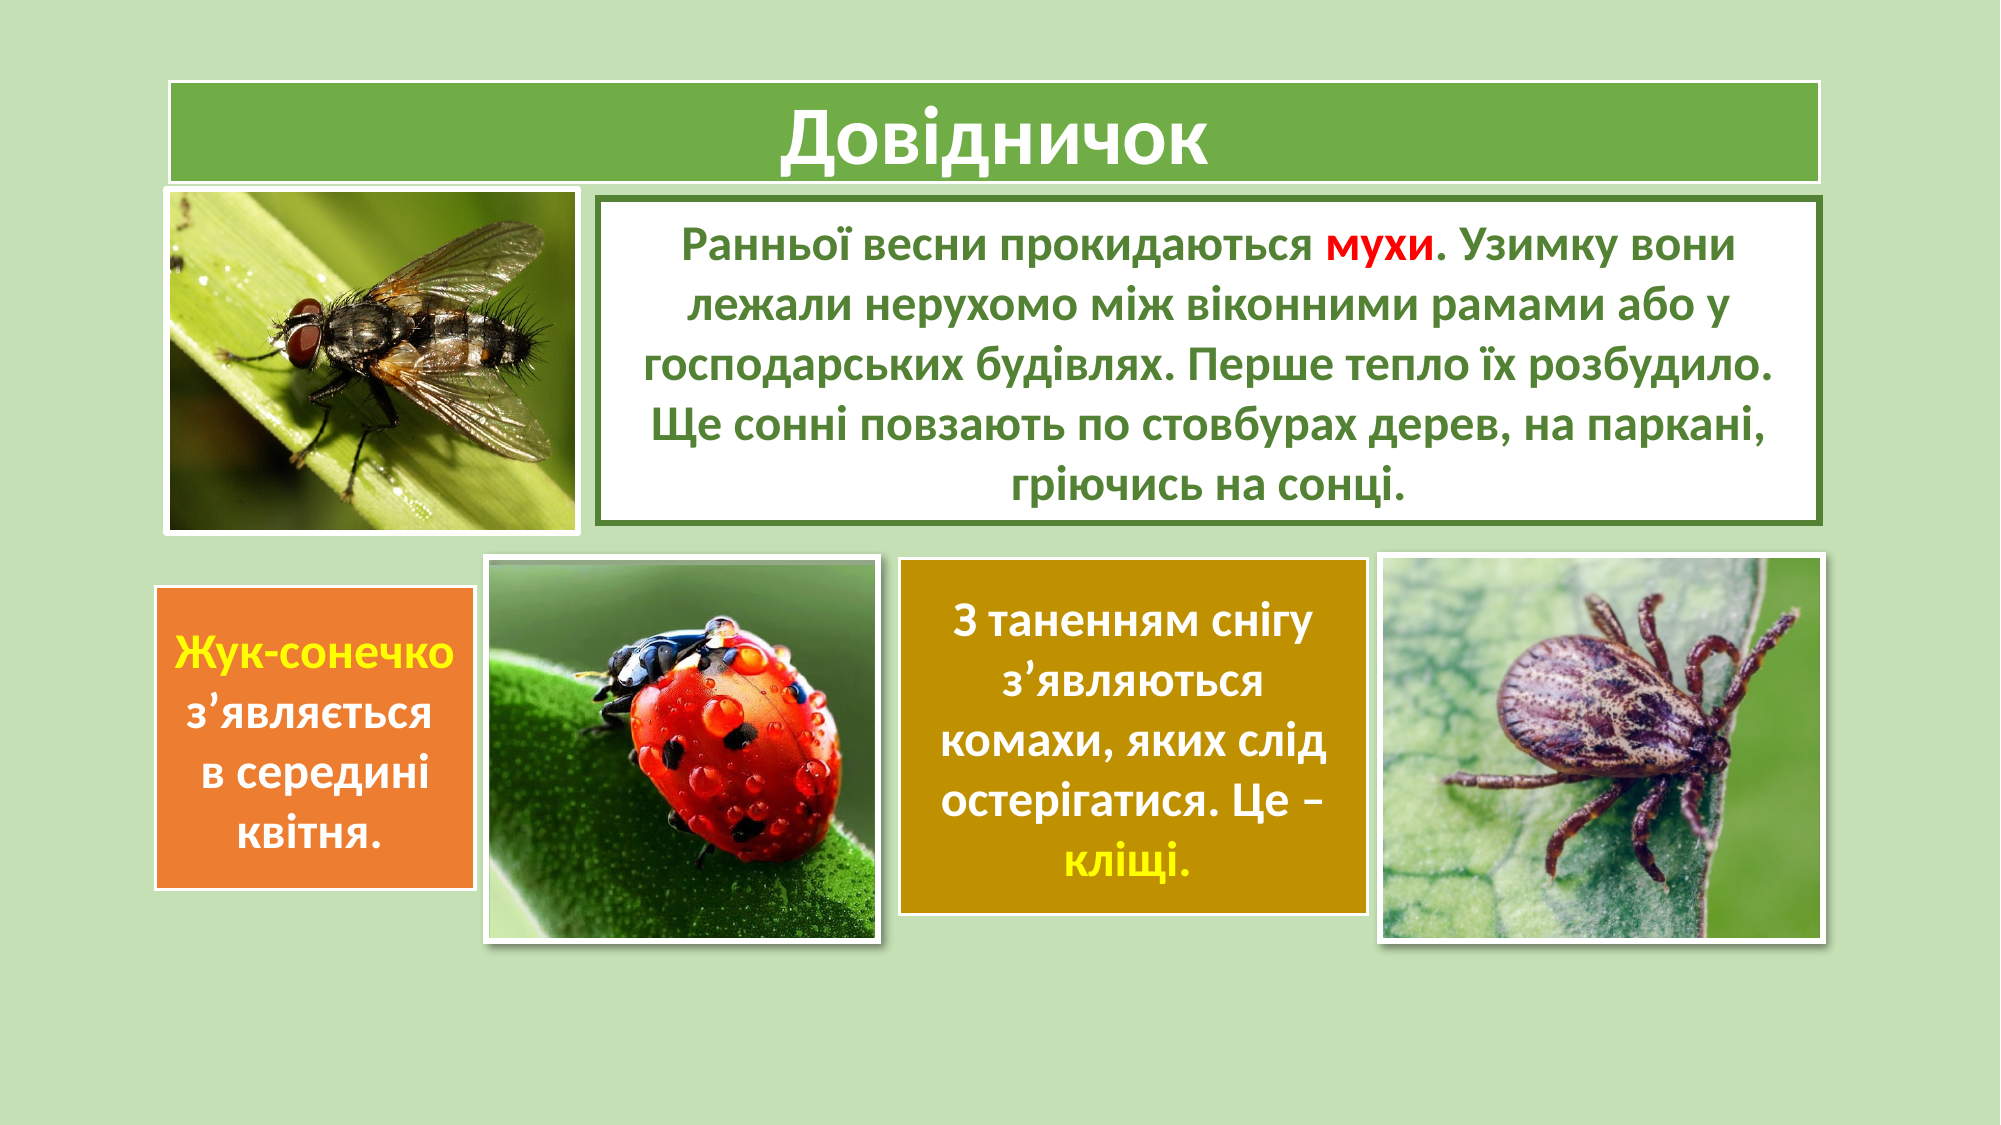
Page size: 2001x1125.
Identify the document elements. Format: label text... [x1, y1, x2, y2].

text_box Ранньої весни прокидаються мухи. Узимку вони лежали нерухомо між віконними рамами або у господарських будівлях. Перше тепло їх розбудило. Ще сонні повзають по стовбурах дерев, на паркані, гріючись на сонці. [597, 197, 1821, 524]
text_box Жук-сонечко з’являється в середині квітня. [154, 585, 477, 891]
picture [1382, 558, 1820, 938]
picture [489, 559, 875, 938]
picture [169, 191, 576, 530]
text_box Довідничок [168, 80, 1821, 184]
text_box З таненням снігу з’являються комахи, яких слід остерігатися. Це – кліщі. [898, 557, 1369, 916]
